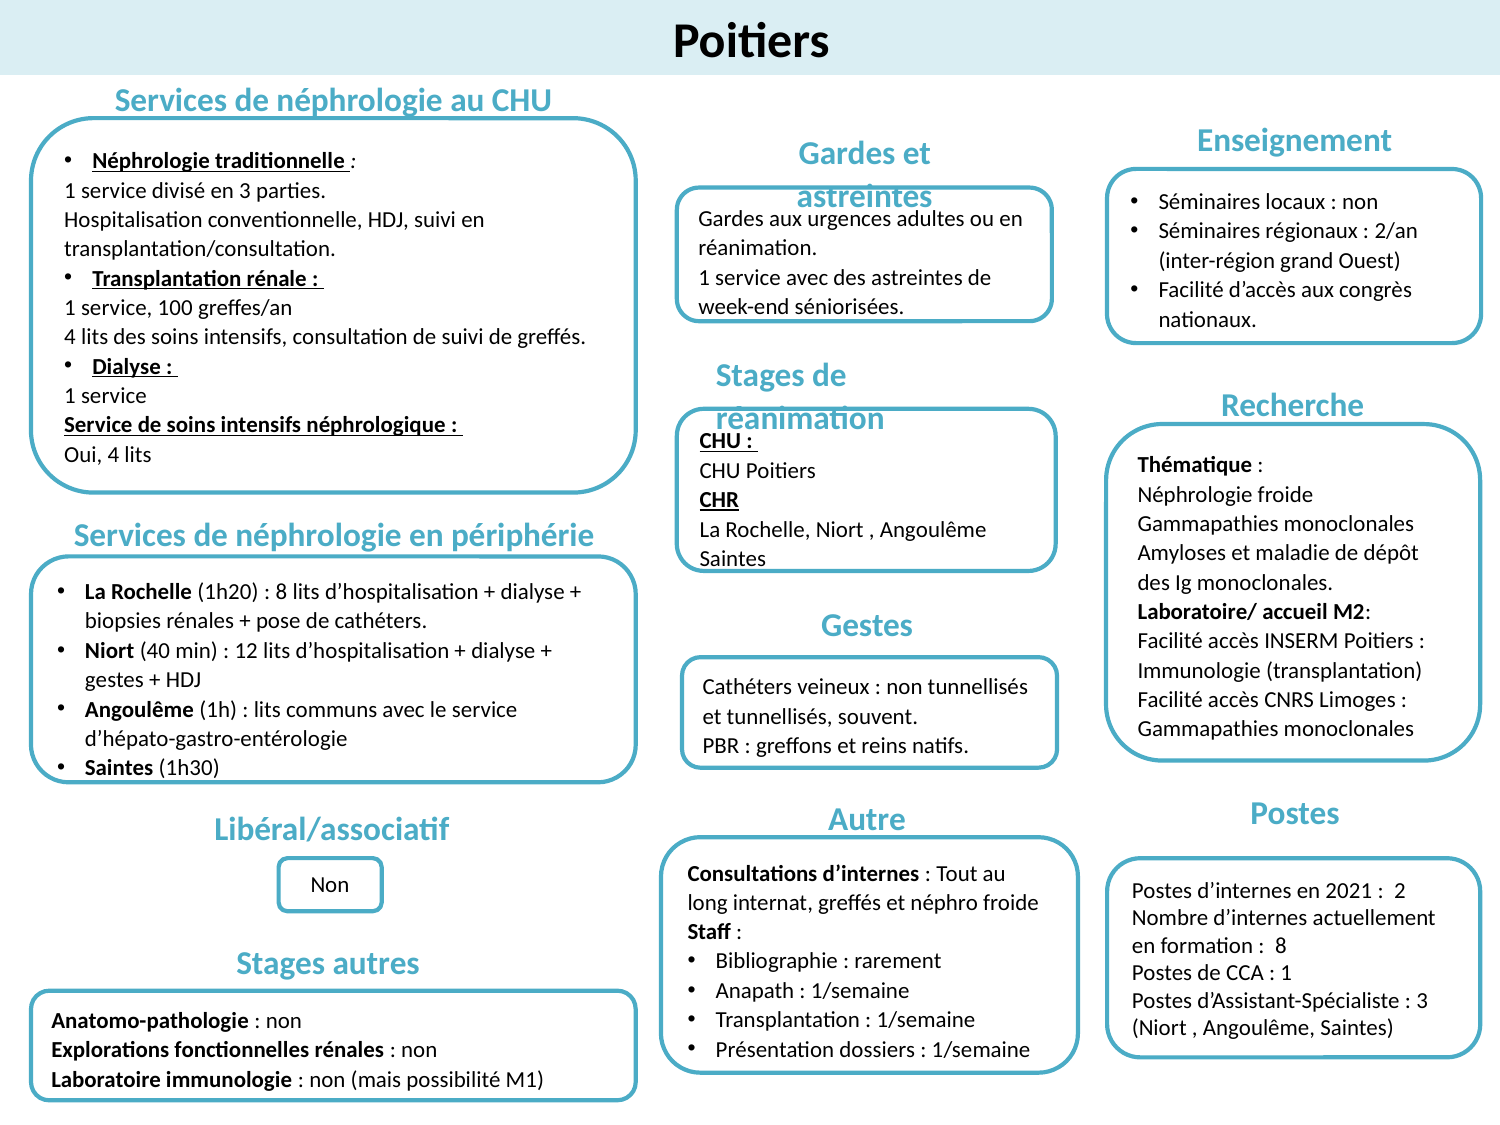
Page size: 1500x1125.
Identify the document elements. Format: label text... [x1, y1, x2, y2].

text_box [681, 592, 1058, 768]
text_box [660, 786, 1079, 1073]
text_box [196, 796, 468, 912]
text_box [1106, 108, 1482, 344]
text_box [30, 930, 636, 1101]
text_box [676, 121, 1053, 322]
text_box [676, 342, 1056, 572]
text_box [1106, 780, 1481, 1060]
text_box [30, 67, 636, 496]
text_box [30, 502, 636, 783]
text_box Poitiers [0, 0, 1500, 75]
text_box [1105, 373, 1481, 761]
